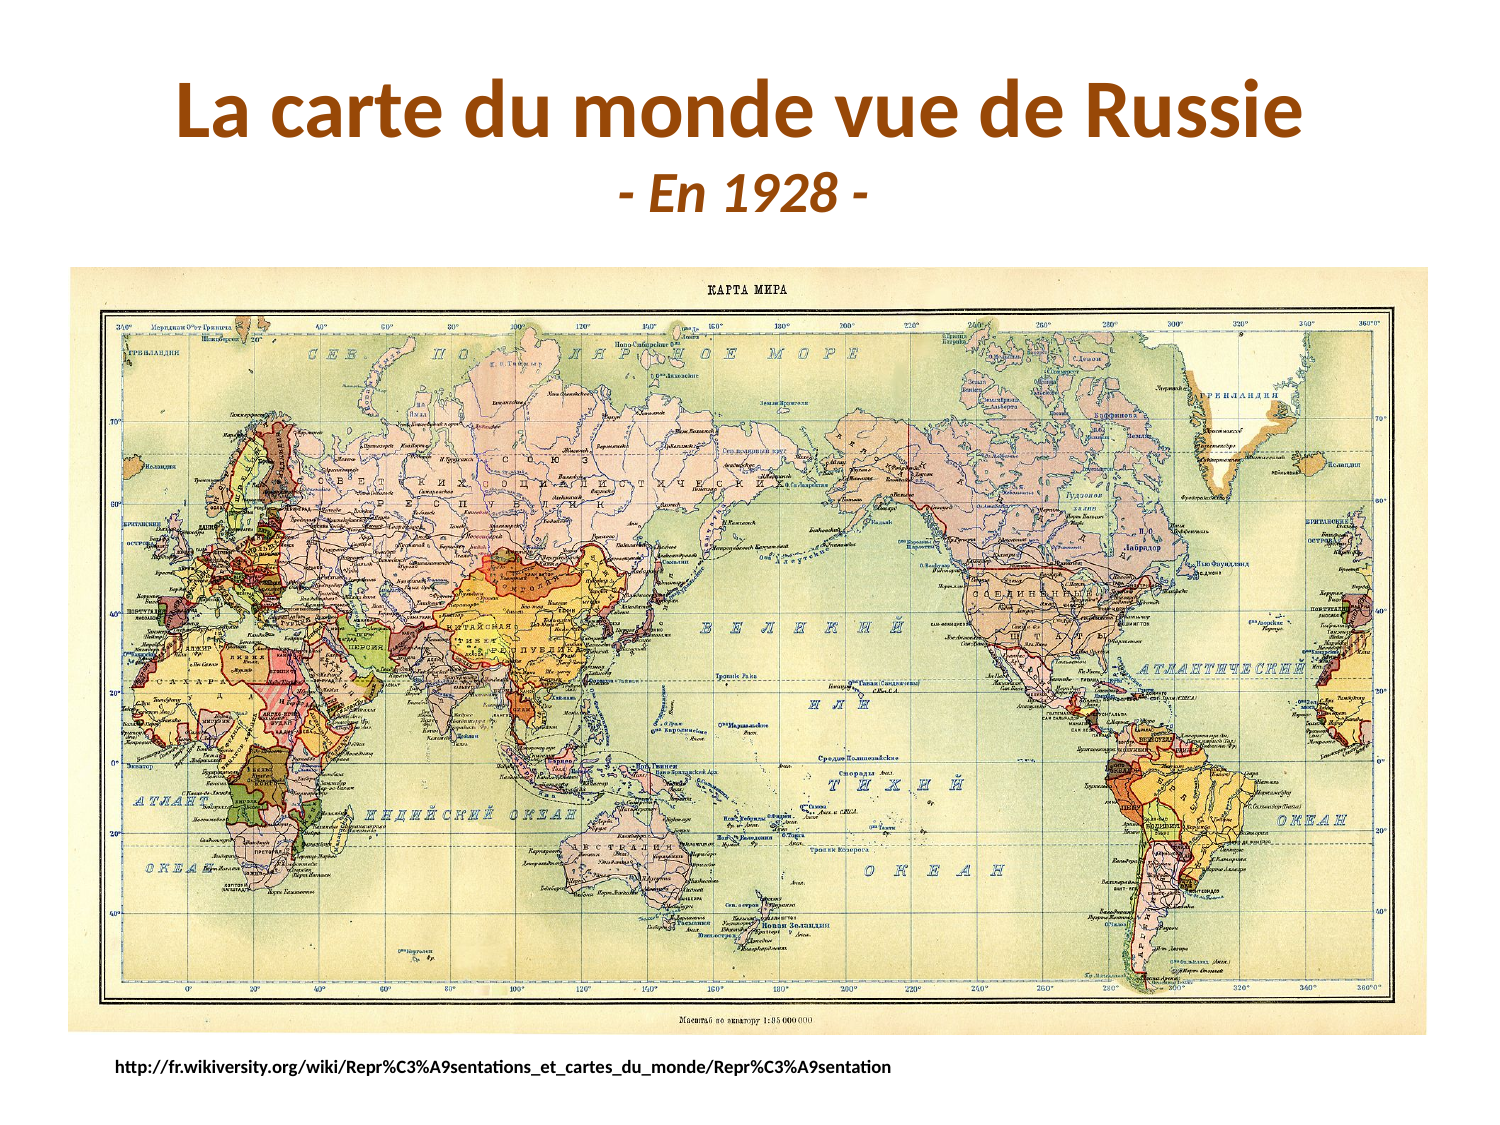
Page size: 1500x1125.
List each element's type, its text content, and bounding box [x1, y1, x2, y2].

picture [68, 266, 1428, 1036]
title La carte du monde vue de Russie - En 1928 - [75, 45, 1425, 233]
text_box http://fr.wikiversity.org/wiki/Repr%C3%A9sentations_et_cartes_du_monde/Repr%C3%A9sentation [100, 1047, 1022, 1085]
